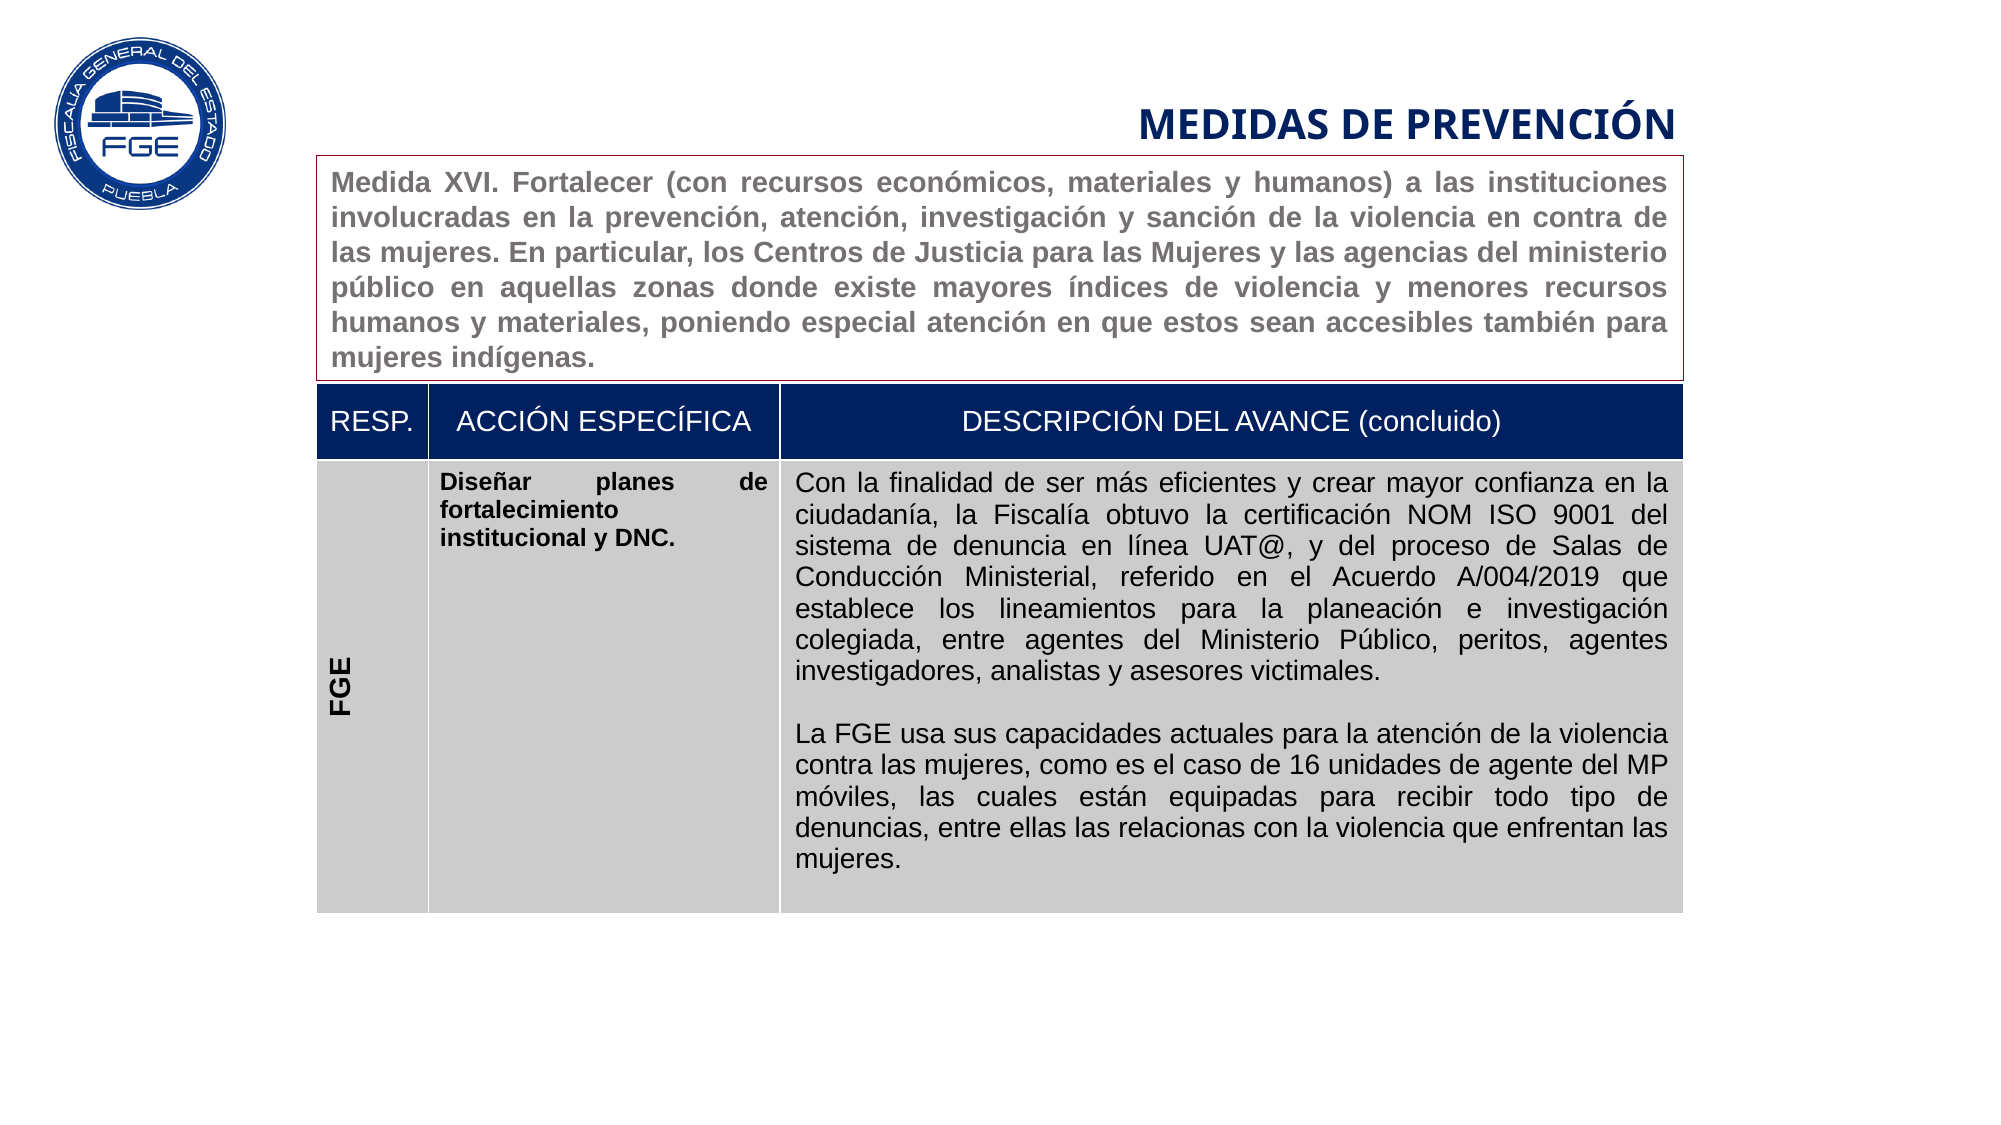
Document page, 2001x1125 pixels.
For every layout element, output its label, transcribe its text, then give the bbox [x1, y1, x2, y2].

table_cell FGE [317, 461, 428, 913]
text_box MEDIDAS DE PREVENCIÓN [1122, 90, 1703, 156]
table_cell Con la finalidad de ser más eficientes y crear mayor confianza en la ciudadanía, la Fiscalía obtuvo la certificación NOM ISO 9001 del sistema de denuncia en línea UAT@, y del proceso de Salas de Conducción Ministerial, referido en el Acuerdo A/004/2019 que establece los lineamientos para la planeación e investigación colegiada, entre agentes del Ministerio Público, peritos, agentes investigadores, analistas y asesores victimales. La FGE usa sus capacidades actuales para la atención de la violencia contra las mujeres, como es el caso de 16 unidades de agente del MP móviles, las cuales están equipadas para recibir todo tipo de denuncias, entre ellas las relacionas con la violencia que enfrentan las mujeres. [781, 461, 1683, 913]
text_box Medida XVI. Fortalecer (con recursos económicos, materiales y humanos) a las instituciones involucradas en la prevención, atención, investigación y sanción de la violencia en contra de las mujeres. En particular, los Centros de Justicia para las Mujeres y las agencias del ministerio público en aquellas zonas donde existe mayores índices de violencia y menores recursos humanos y materiales, poniendo especial atención en que estos sean accesibles también para mujeres indígenas. [316, 155, 1684, 381]
table_cell Diseñar planes de fortalecimiento institucional y DNC. [429, 461, 779, 913]
picture [54, 37, 226, 210]
table_header DESCRIPCIÓN DEL AVANCE (concluido) [781, 384, 1683, 459]
table_header RESP. [317, 384, 428, 459]
table_header ACCIÓN ESPECÍFICA [429, 384, 779, 459]
